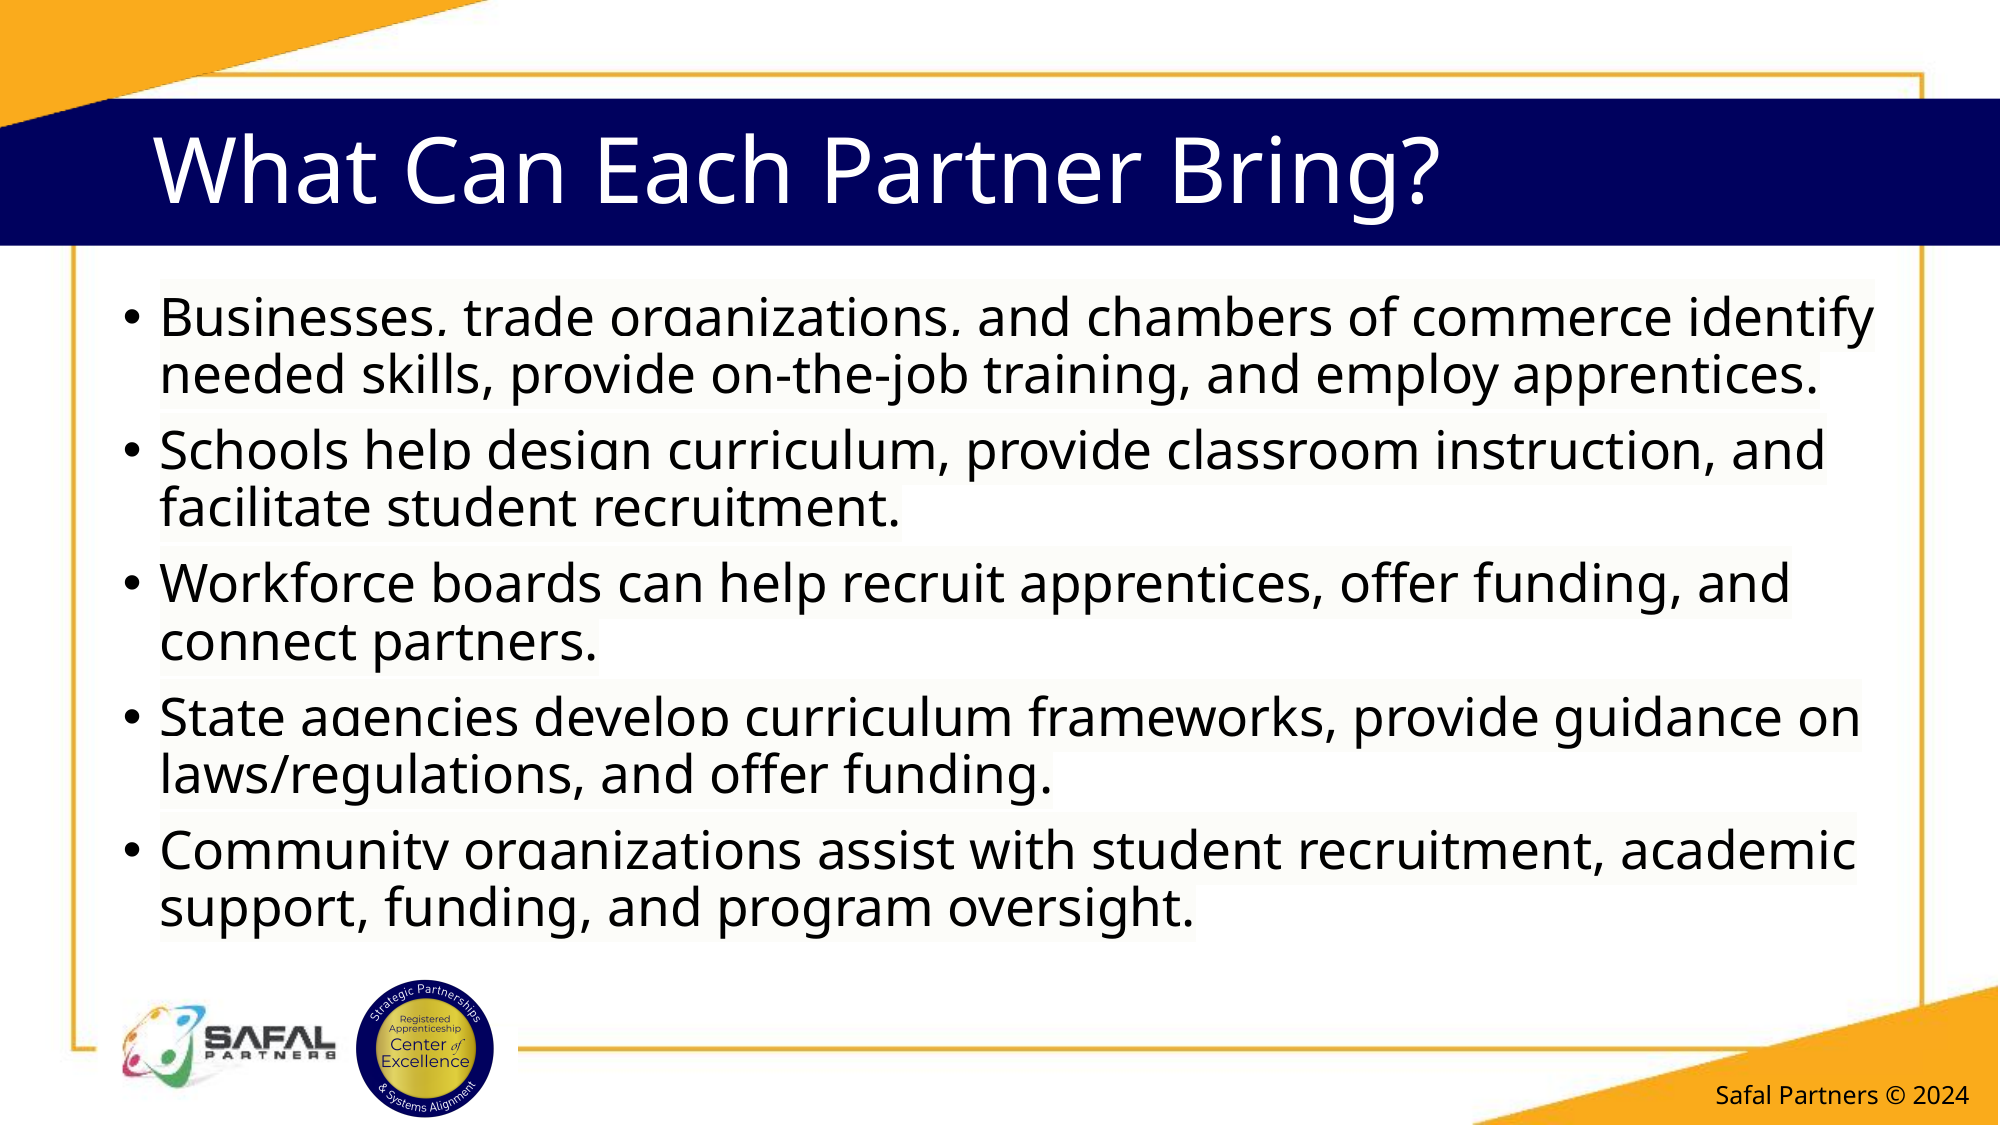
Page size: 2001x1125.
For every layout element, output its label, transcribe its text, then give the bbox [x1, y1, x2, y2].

list Businesses, trade organizations, and chambers of commerce identify needed skills, provide on-the-job training, and employ apprentices. Schools help design curriculum, provide classroom instruction, and facilitate student recruitment. Workforce boards can help recruit apprentices, offer funding, and connect partners. State agencies develop curriculum frameworks, provide guidance on laws/regulations, and offer funding. Community organizations assist with student recruitment, academic support, funding, and program oversight. [107, 283, 1892, 956]
picture [0, 0, 1998, 1125]
text_box Safal Partners © 2024 [1439, 1065, 1985, 1125]
title What Can Each Partner Bring? [137, 65, 1863, 283]
